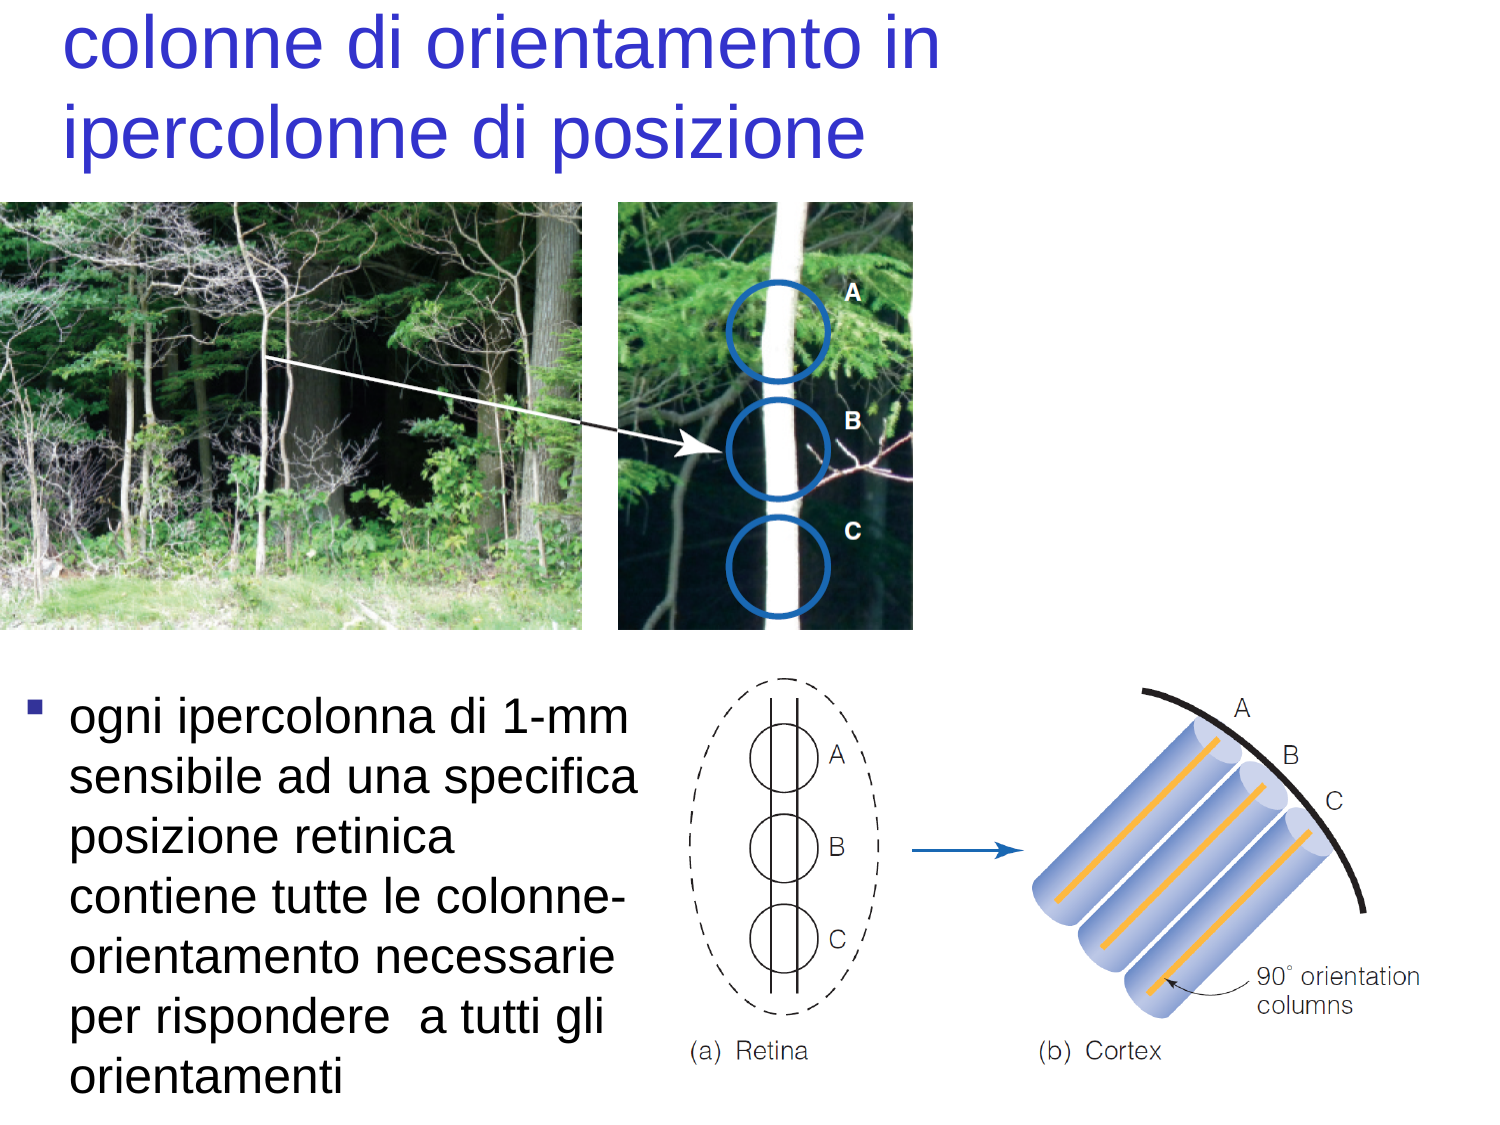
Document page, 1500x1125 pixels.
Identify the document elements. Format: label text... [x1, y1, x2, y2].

text_box ogni ipercolonna di 1-mm sensibile ad una specifica posizione retinica contiene tutte le colonne-orientamento necessarie per rispondere a tutti gli orientamenti [9, 676, 667, 1112]
text_box colonne di orientamento in ipercolonne di posizione [47, 0, 1284, 181]
picture [0, 202, 1438, 1092]
